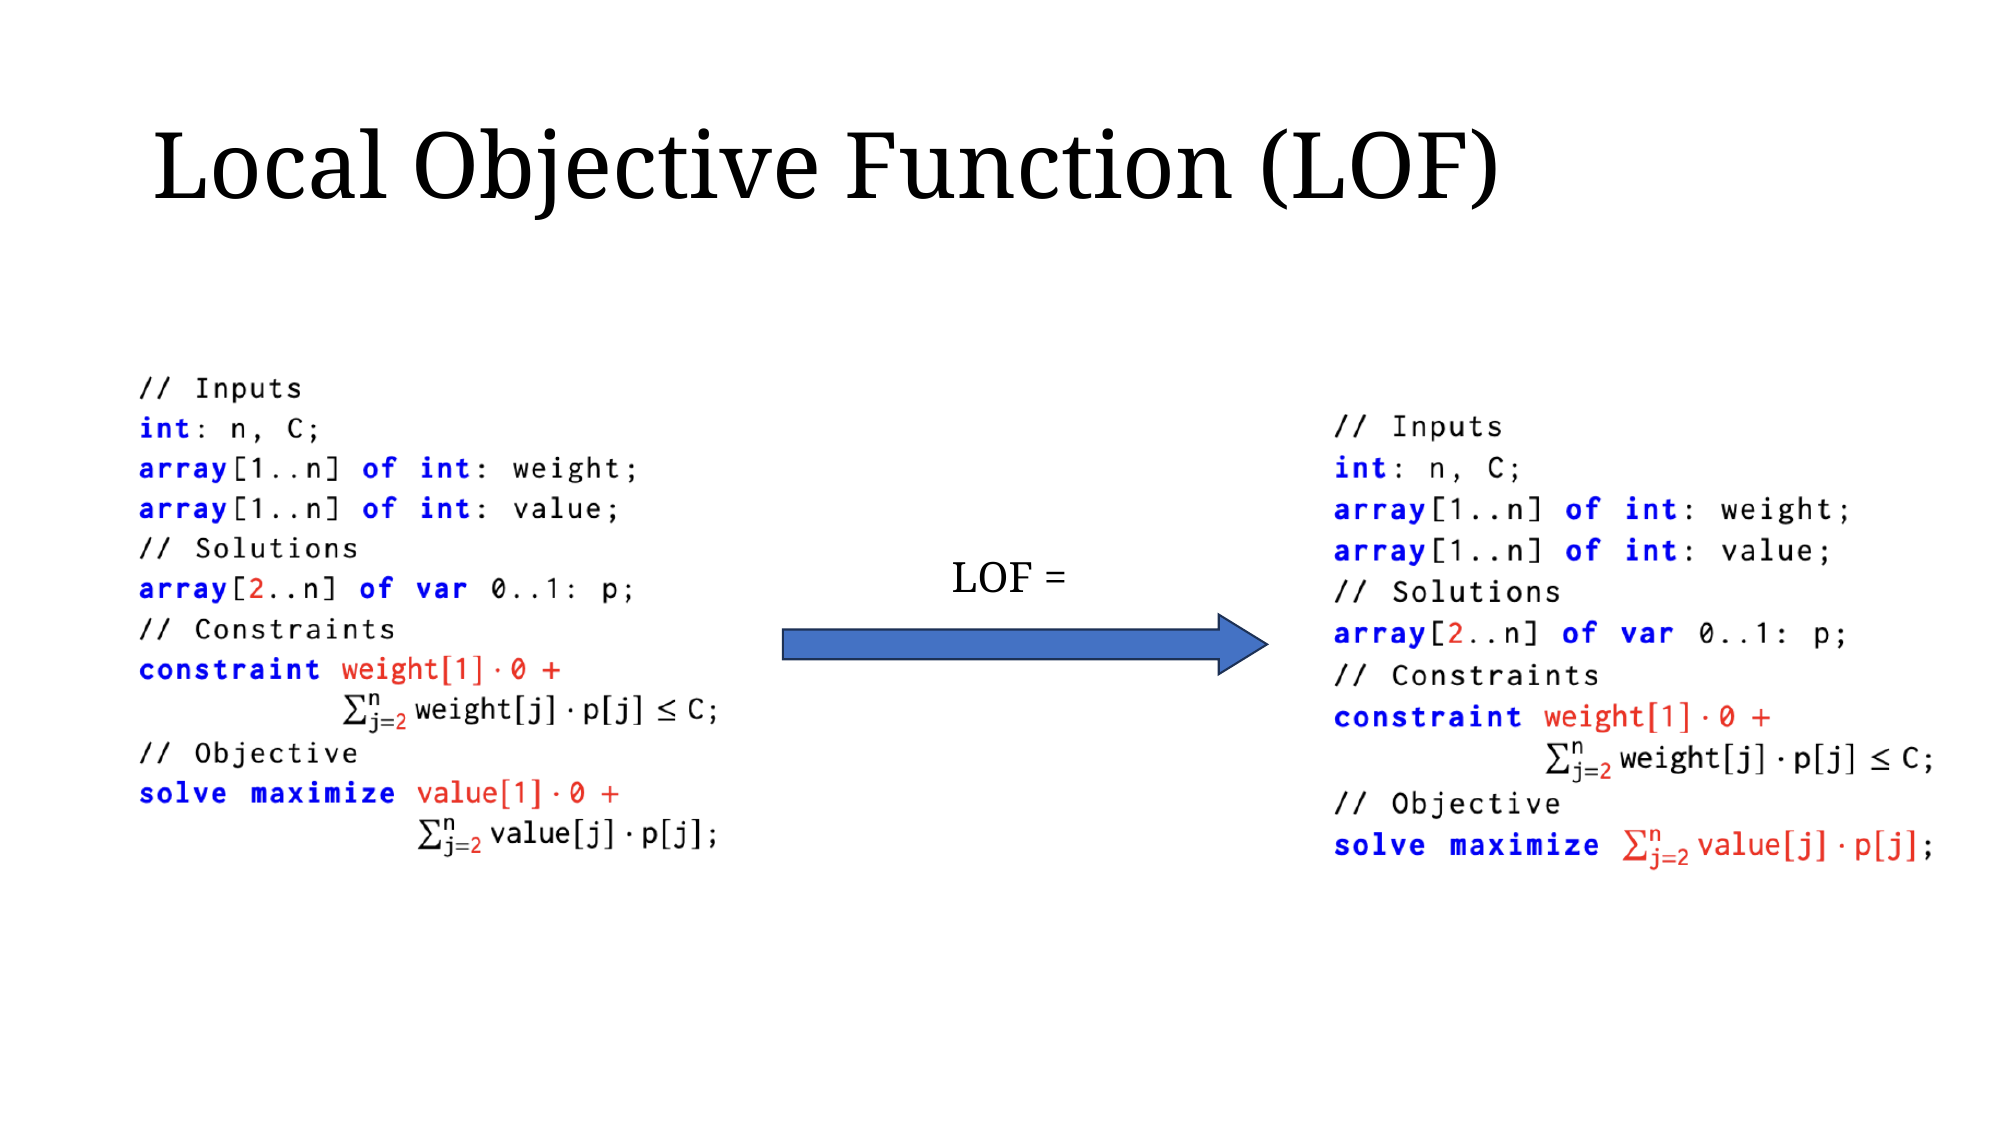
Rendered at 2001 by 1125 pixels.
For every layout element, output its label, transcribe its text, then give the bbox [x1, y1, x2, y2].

picture [132, 363, 733, 868]
picture [1309, 398, 1942, 888]
text_box [781, 612, 1270, 677]
title Local Objective Function (LOF) [137, 59, 1863, 278]
